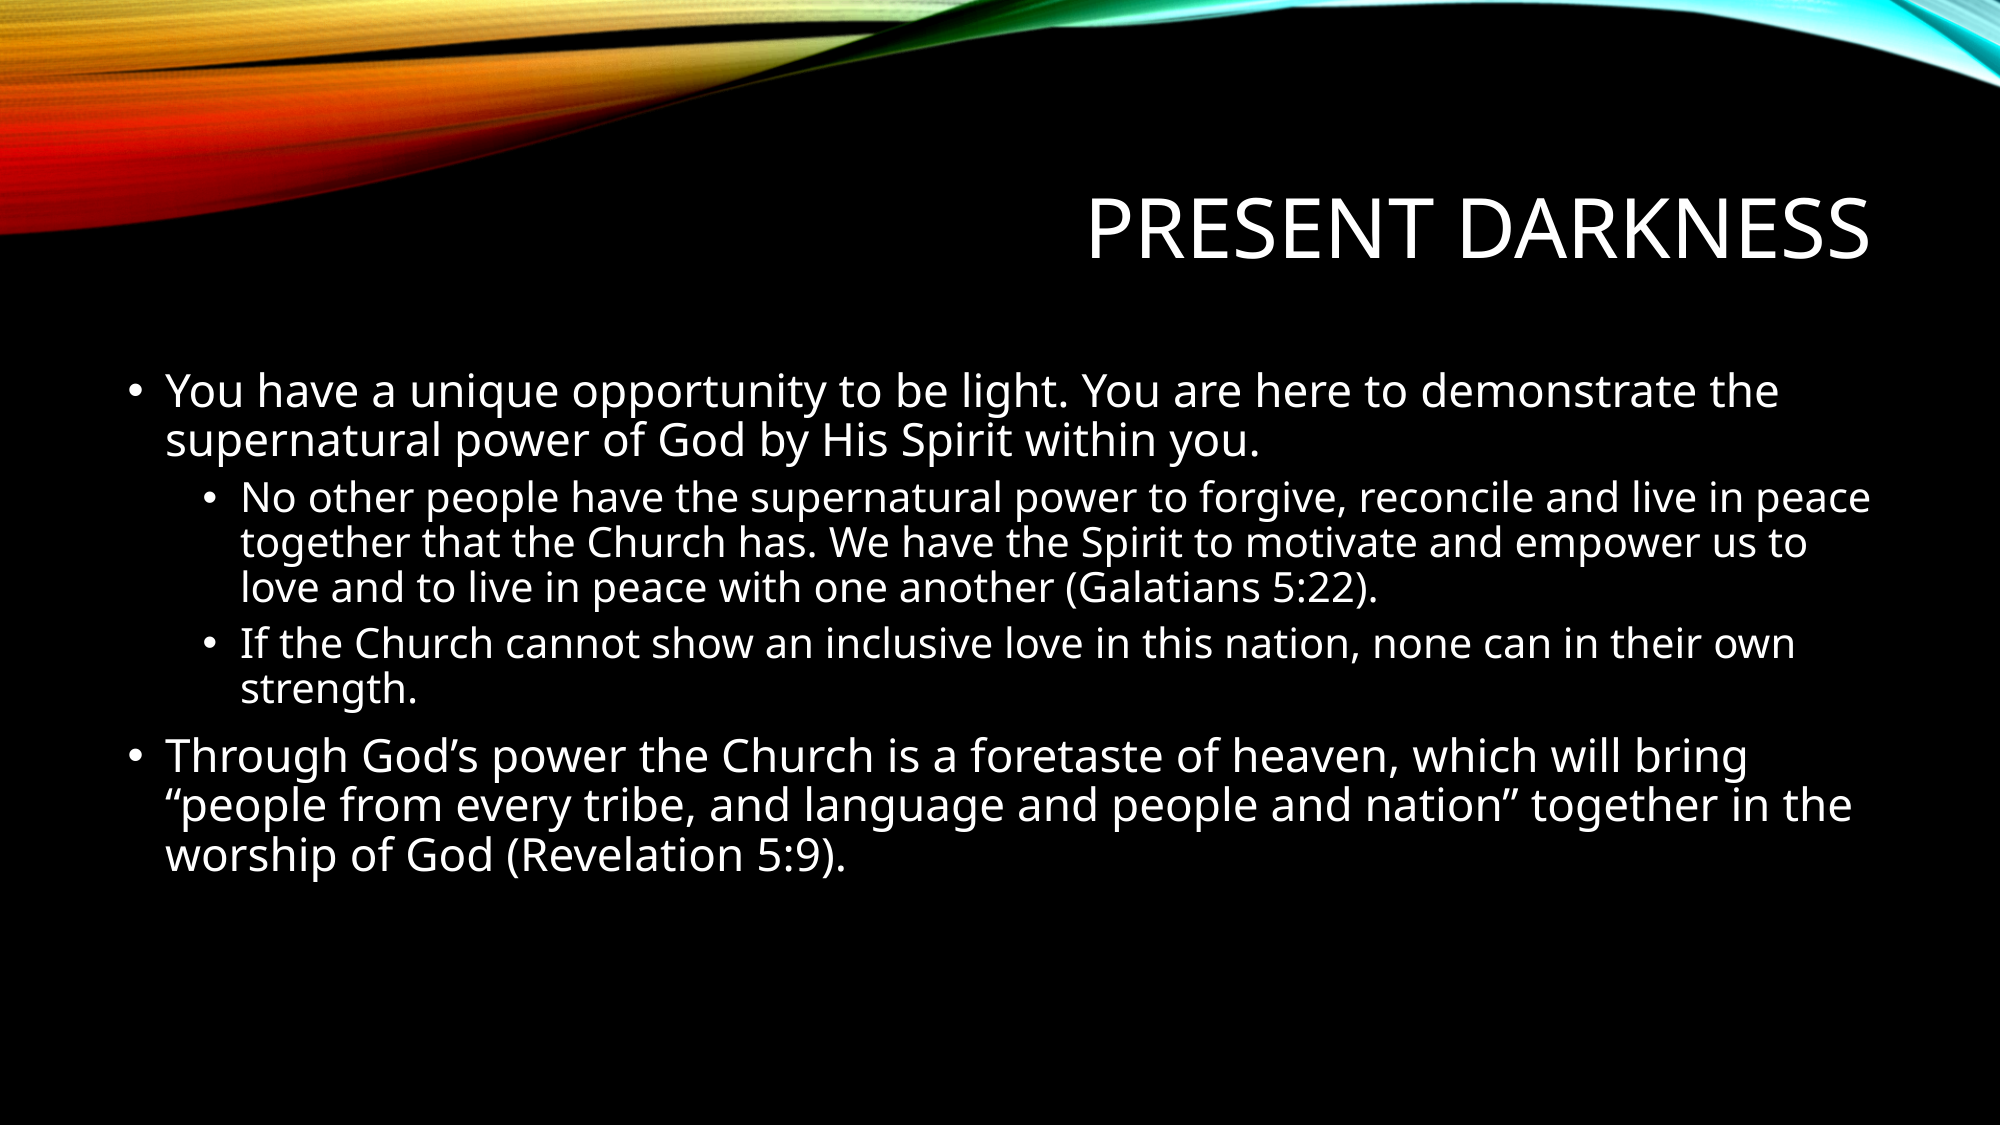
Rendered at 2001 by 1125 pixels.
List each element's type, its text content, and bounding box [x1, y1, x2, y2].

list You have a unique opportunity to be light. You are here to demonstrate the supernatural power of God by His Spirit within you. No other people have the supernatural power to forgive, reconcile and live in peace together that the Church has. We have the Spirit to motivate and empower us to love and to live in peace with one another (Galatians 5:22). If the Church cannot show an inclusive love in this nation, none can in their own strength. Through God’s power the Church is a foretaste of heaven, which will bring “people from every tribe, and language and people and nation” together in the worship of God (Revelation 5:9). [112, 360, 1888, 1021]
picture [0, 0, 2000, 237]
title Present darkness [474, 125, 1888, 338]
